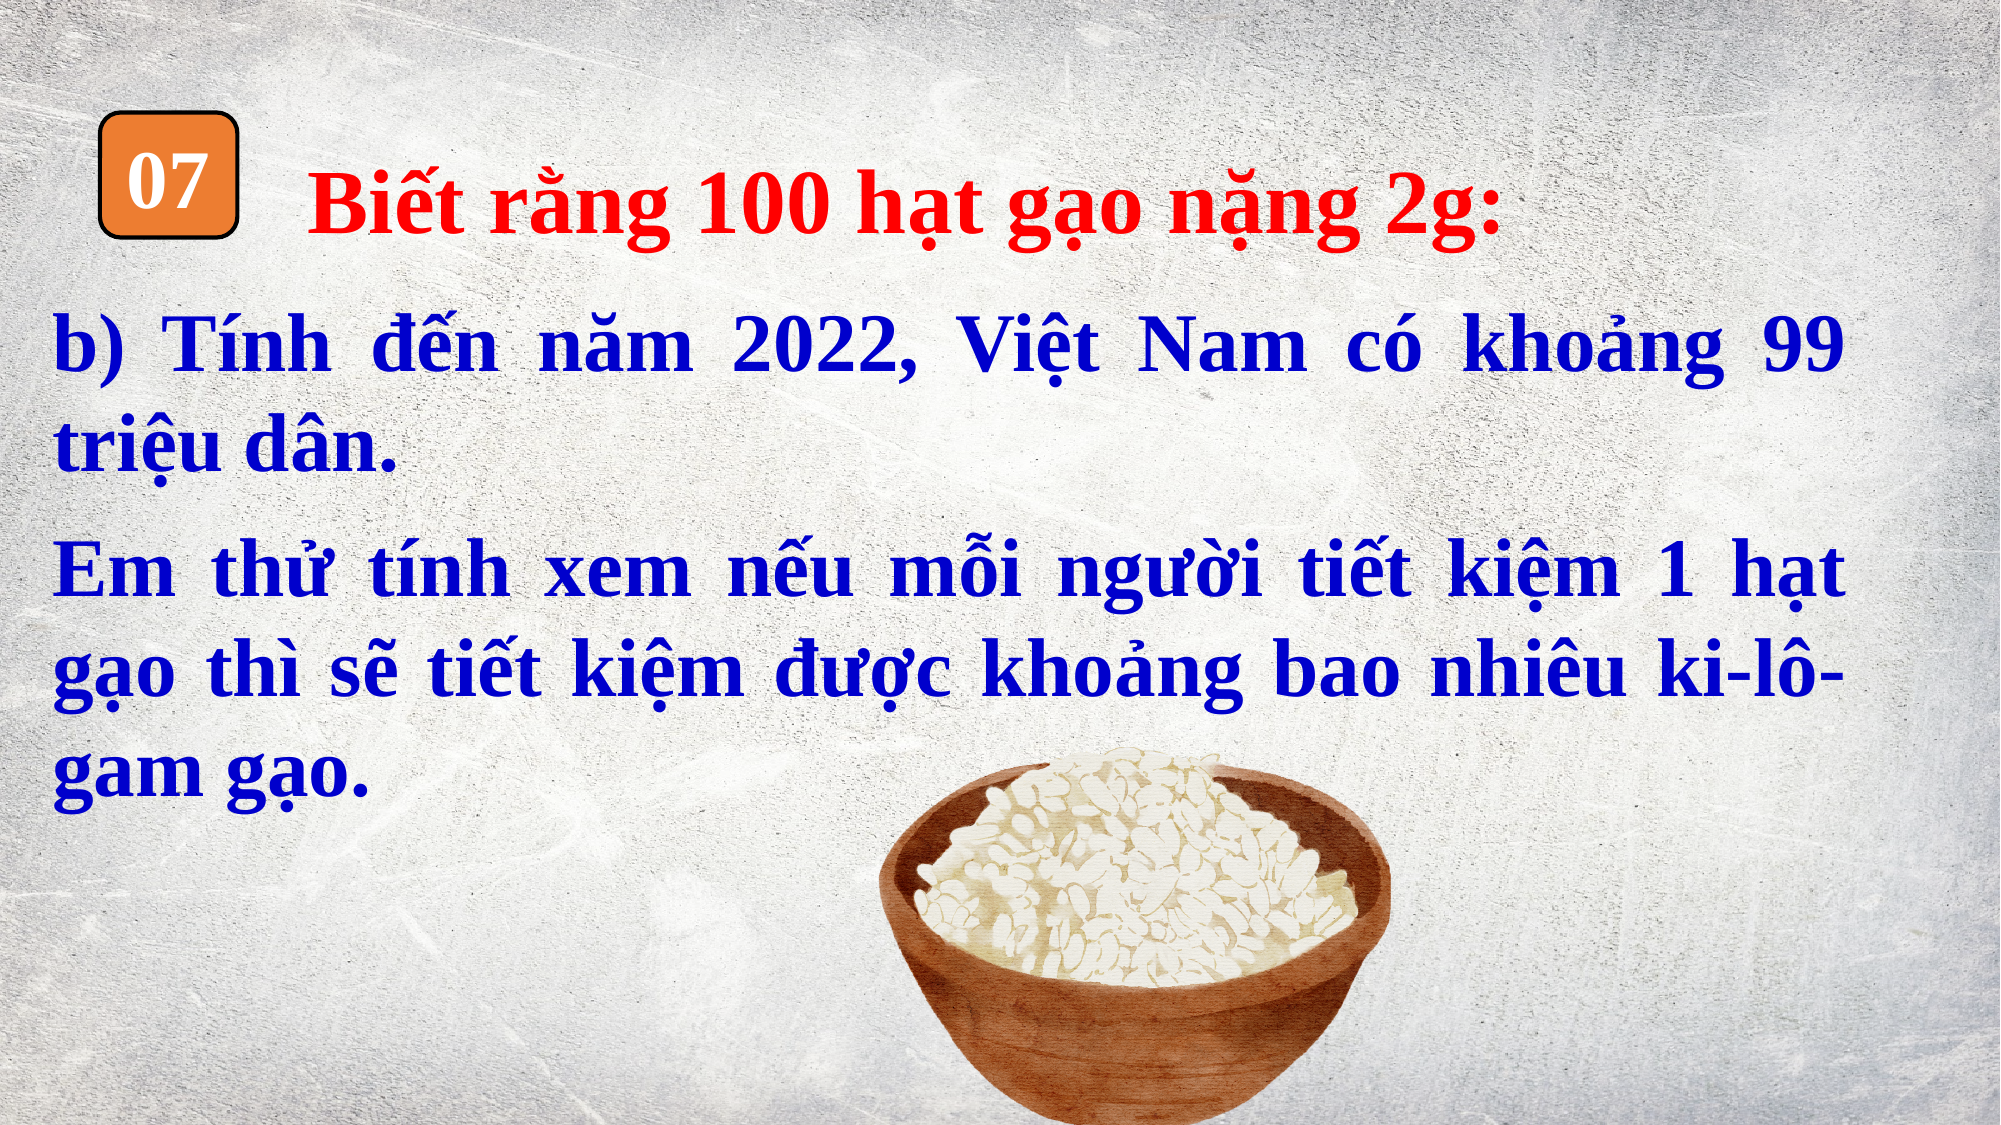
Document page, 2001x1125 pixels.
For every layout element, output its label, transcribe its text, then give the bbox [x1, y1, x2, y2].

text_box Biết rằng 100 hạt gạo nặng 2g: [292, 134, 1900, 260]
text_box 07 [97, 110, 240, 240]
picture [862, 699, 1417, 1125]
text_box b) Tính đến năm 2022, Việt Nam có khoảng 99 triệu dân. Em thử tính xem nếu mỗi người tiết kiệm 1 hạt gạo thì sẽ tiết kiệm được khoảng bao nhiêu ki-lô-gam gạo. [37, 280, 1863, 821]
